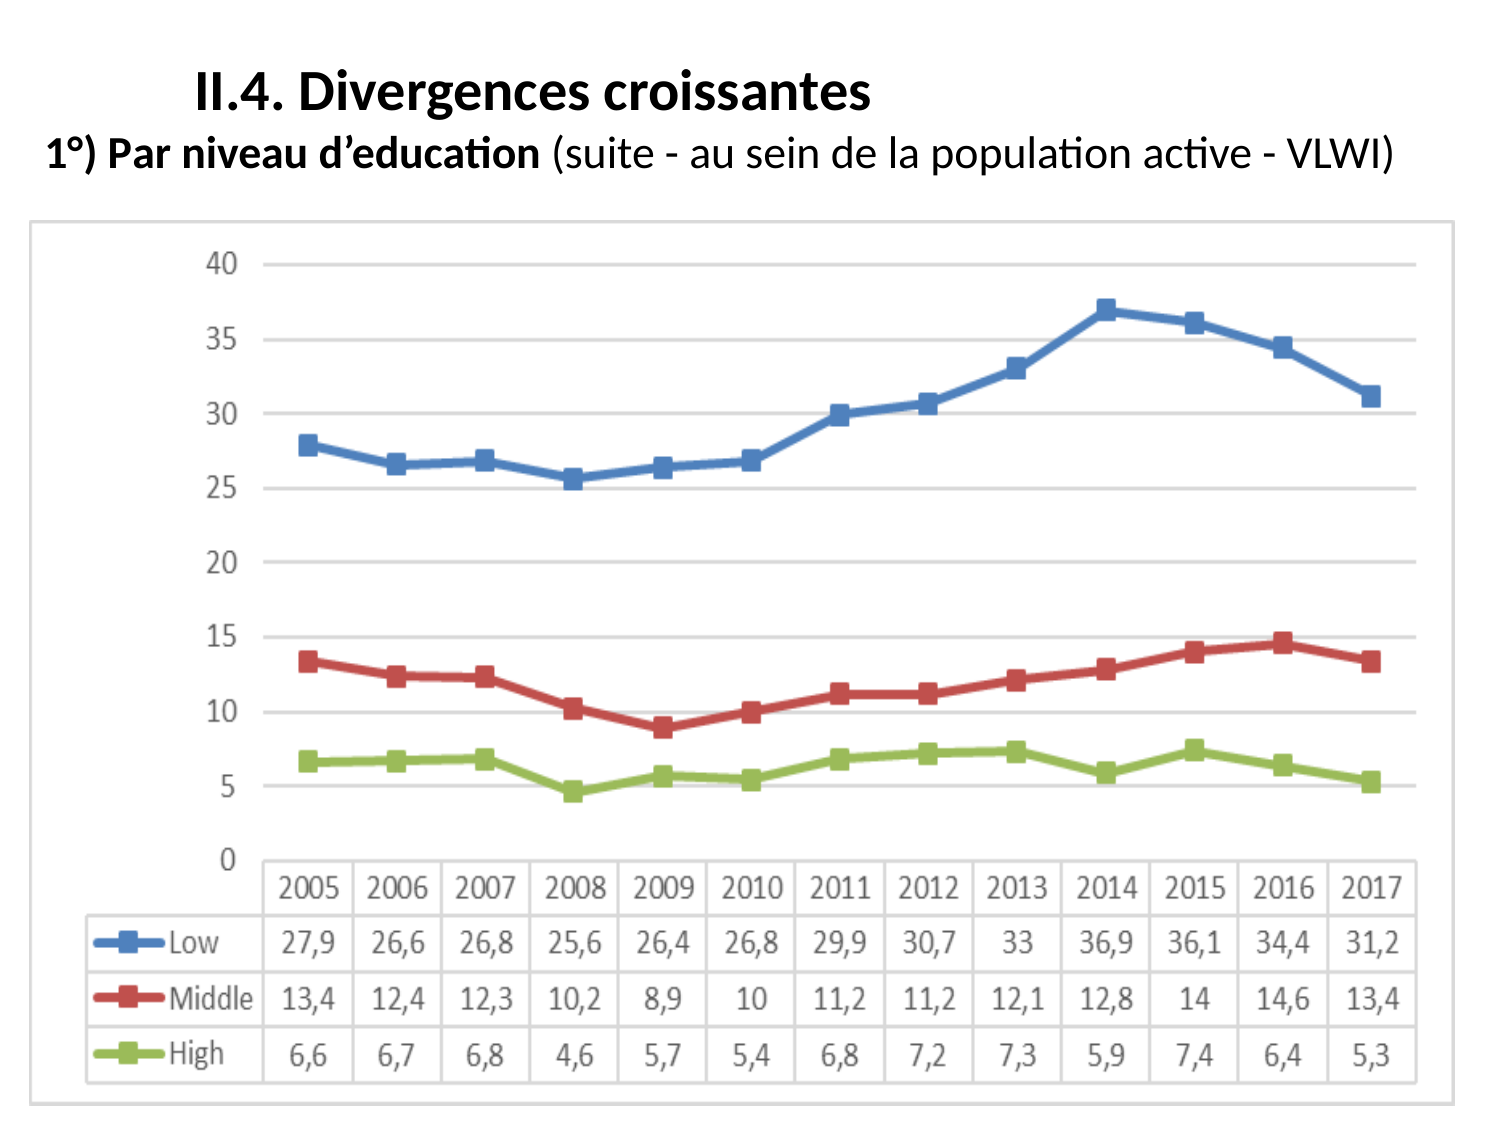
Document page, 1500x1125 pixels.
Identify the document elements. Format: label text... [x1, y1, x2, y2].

title II.4. Divergences croissantes 1°) Par niveau d’education (suite - au sein de la population active - VLWI) [29, 45, 1500, 185]
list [29, 219, 1455, 1107]
